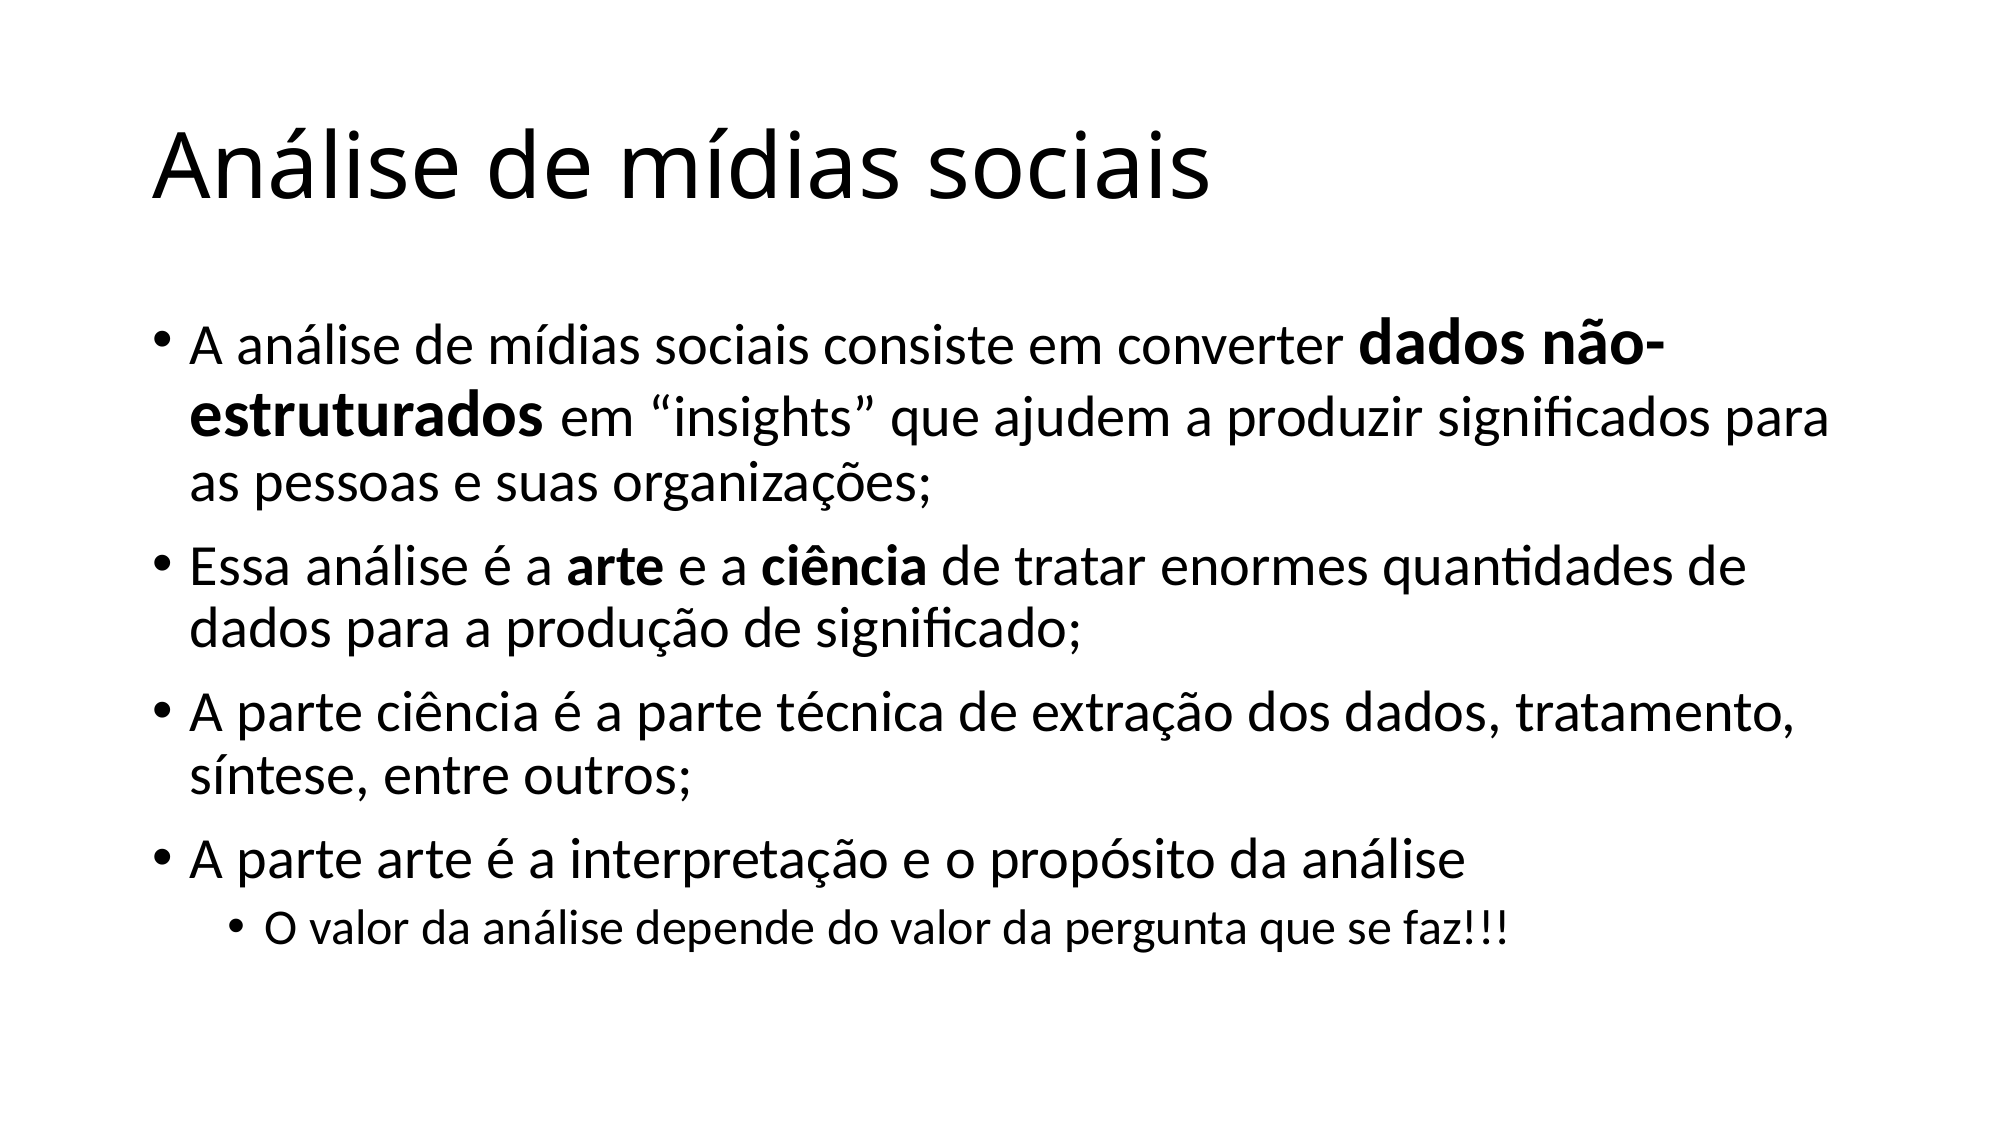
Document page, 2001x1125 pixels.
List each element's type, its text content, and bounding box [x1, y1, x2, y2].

title Análise de mídias sociais [137, 59, 1863, 278]
list A análise de mídias sociais consiste em converter dados não-estruturados em “insights” que ajudem a produzir significados para as pessoas e suas organizações; Essa análise é a arte e a ciência de tratar enormes quantidades de dados para a produção de significado; A parte ciência é a parte técnica de extração dos dados, tratamento, síntese, entre outros; A parte arte é a interpretação e o propósito da análise O valor da análise depende do valor da pergunta que se faz!!! [137, 299, 1863, 1014]
